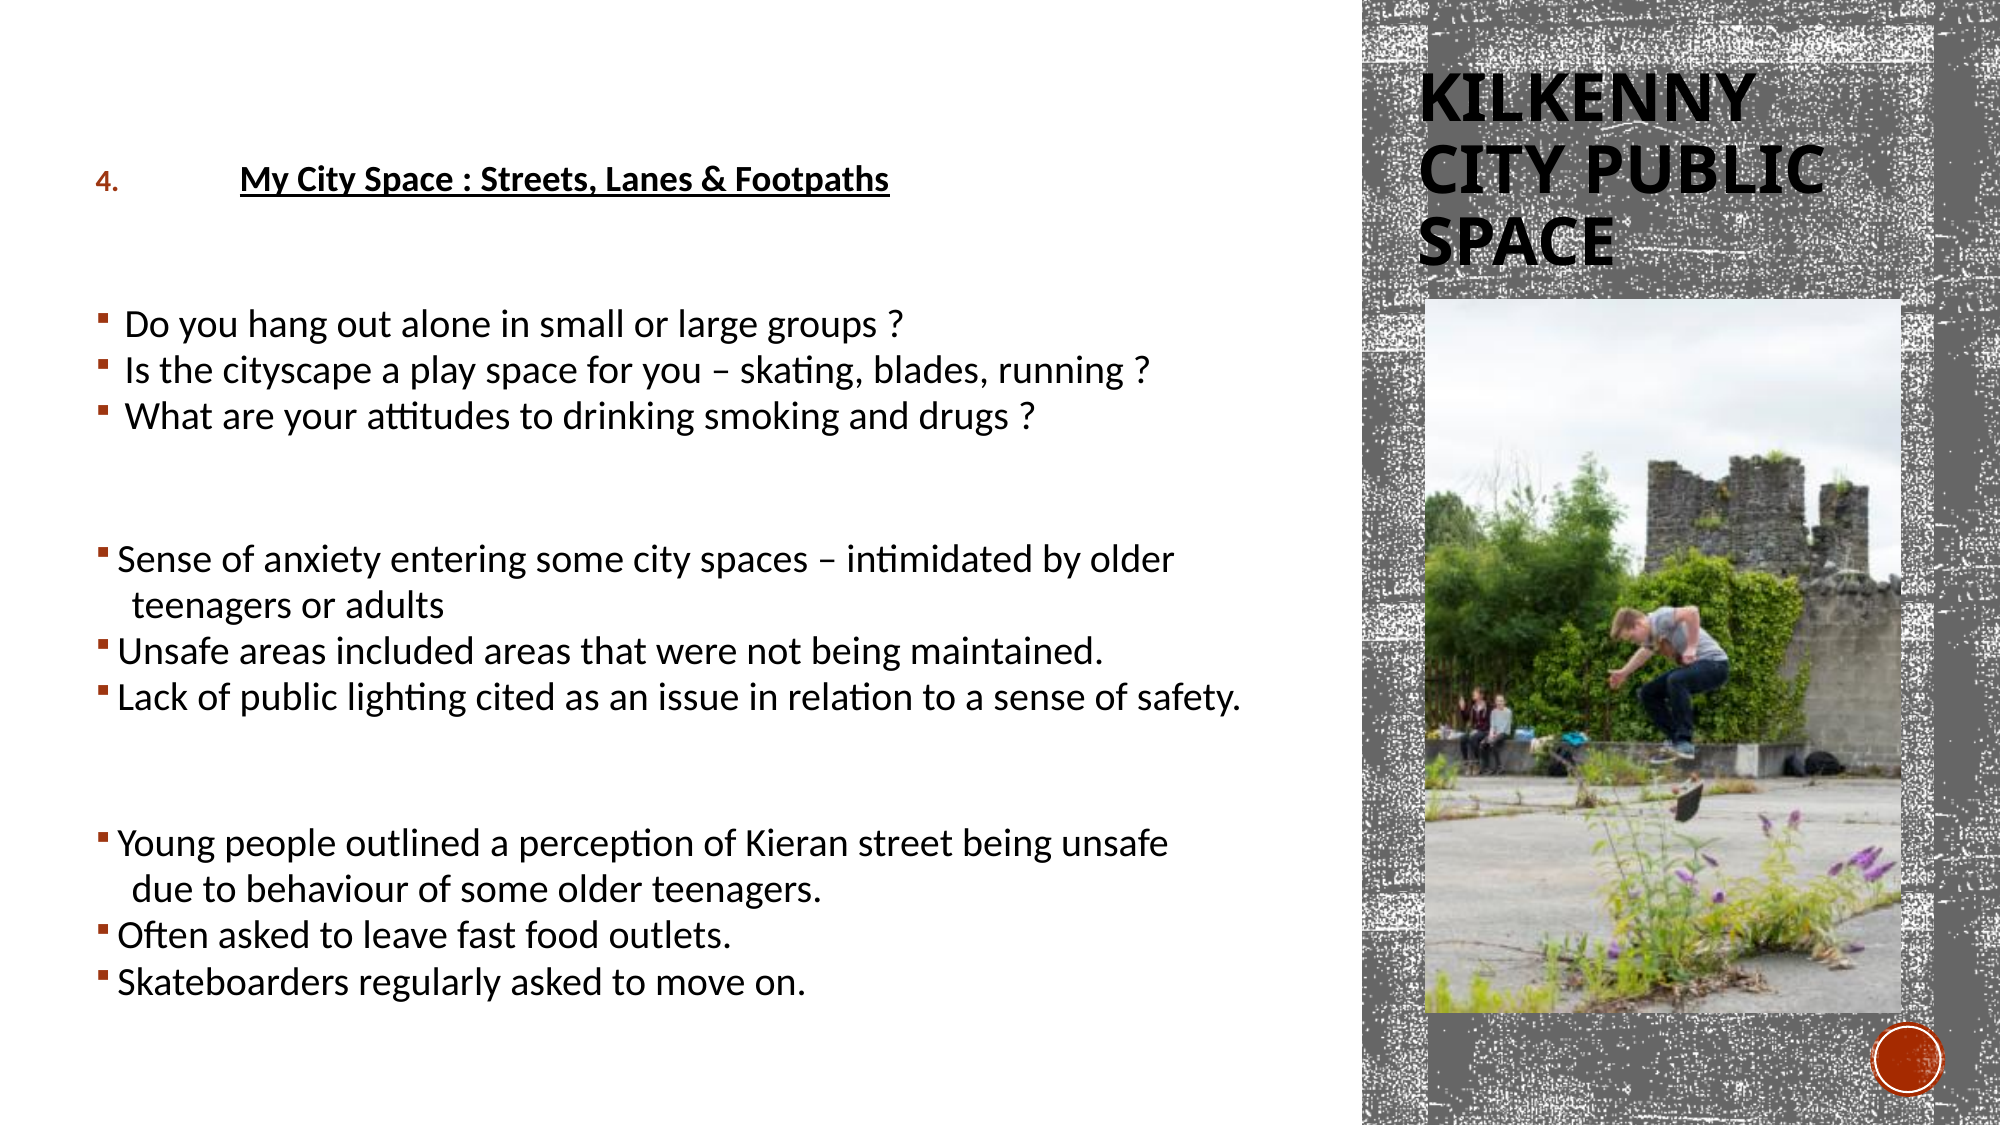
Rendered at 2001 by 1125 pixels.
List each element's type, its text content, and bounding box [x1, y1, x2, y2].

picture [1425, 299, 1901, 1013]
title Kilkenny City Public Space [1402, 112, 1928, 288]
list My City Space : Streets, Lanes & Footpaths Do you hang out alone in small or large groups ? Is the cityscape a play space for you – skating, blades, running ? What are your attitudes to drinking smoking and drugs ? Sense of anxiety entering some city spaces – intimidated by older teenagers or adults Unsafe areas included areas that were not being maintained. Lack of public lighting cited as an issue in relation to a sense of safety. Young people outlined a perception of Kieran street being unsafe due to behaviour of some older teenagers. Often asked to leave fast food outlets. Skateboarders regularly asked to move on. [37, 112, 1325, 1050]
